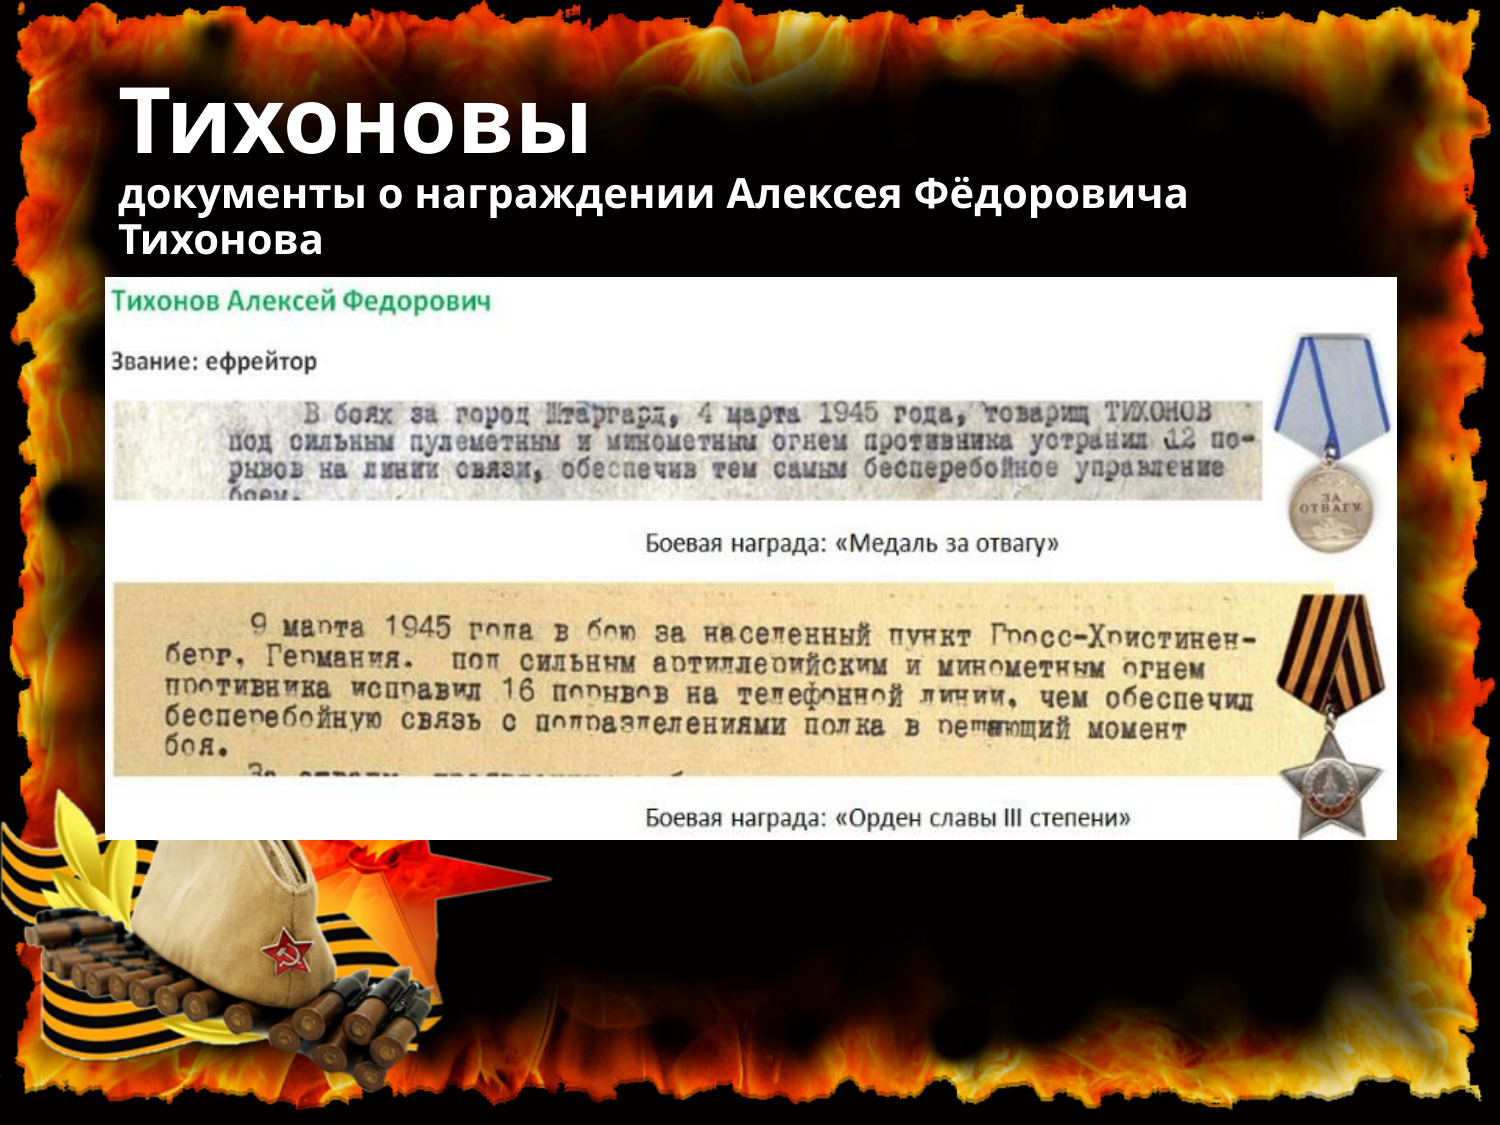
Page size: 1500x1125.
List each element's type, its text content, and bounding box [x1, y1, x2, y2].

picture [0, 0, 1500, 1125]
title Тихоновы документы о награждении Алексея Фёдоровича Тихонова [103, 59, 1397, 278]
